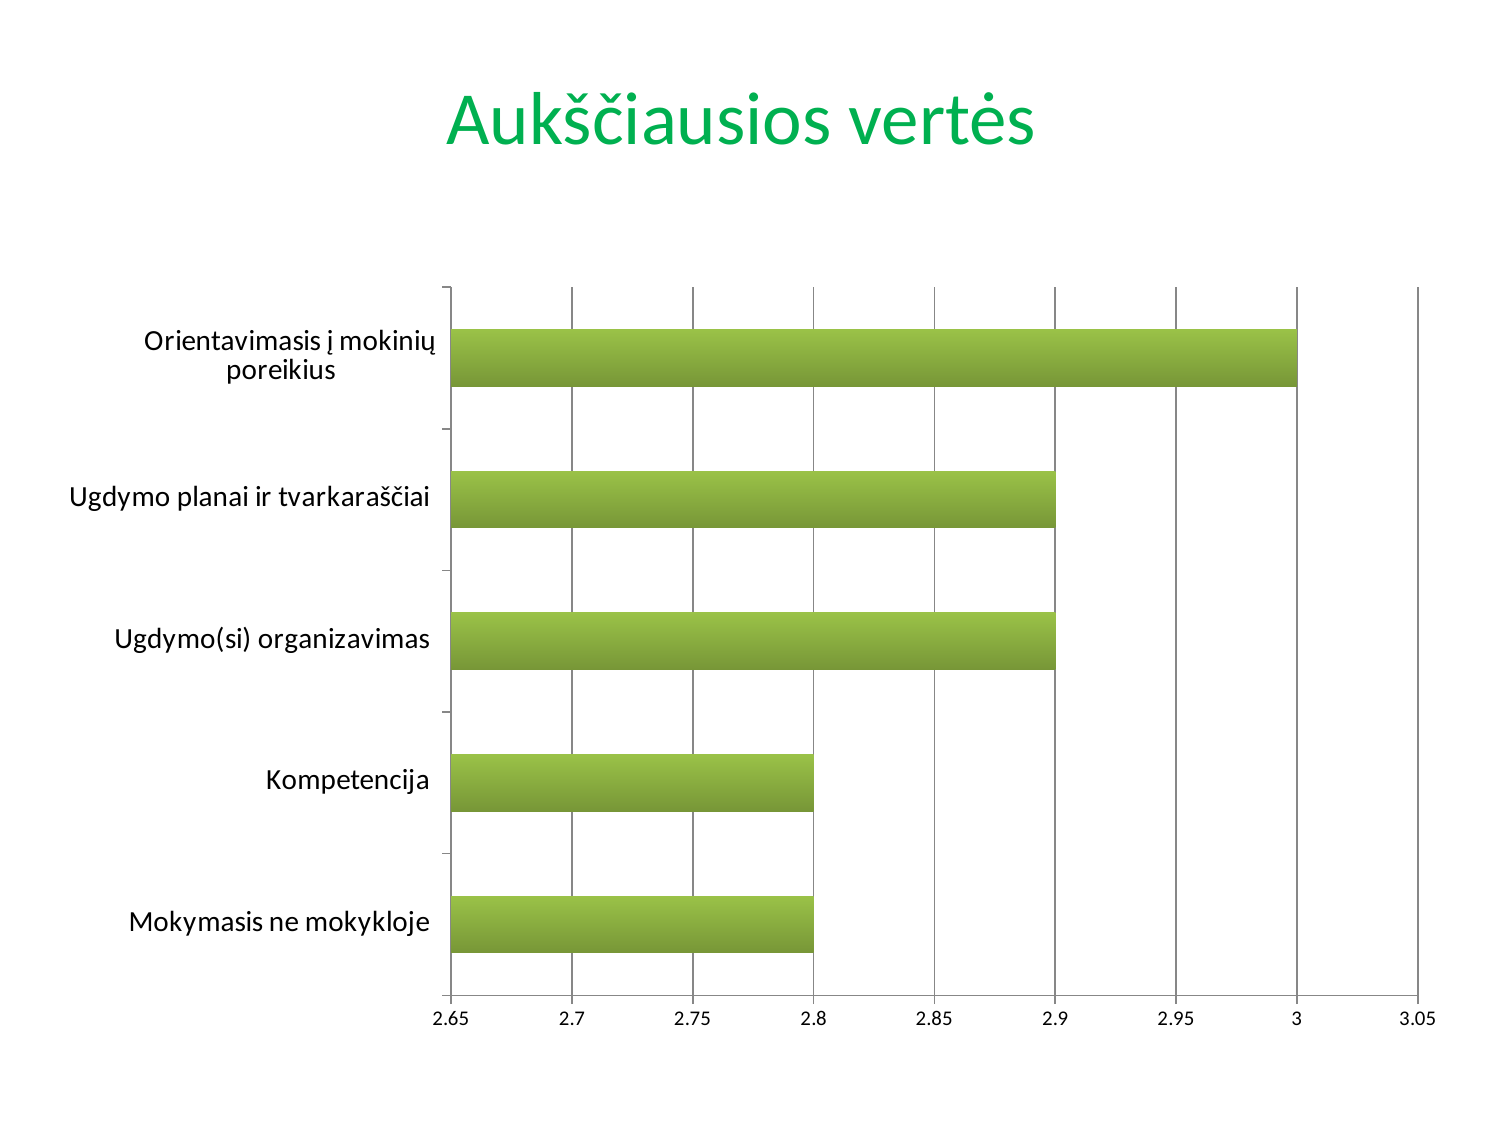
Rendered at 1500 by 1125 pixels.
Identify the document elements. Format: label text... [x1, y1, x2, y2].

title Aukščiausios vertės [75, 45, 1425, 182]
chart [40, 184, 1451, 1057]
